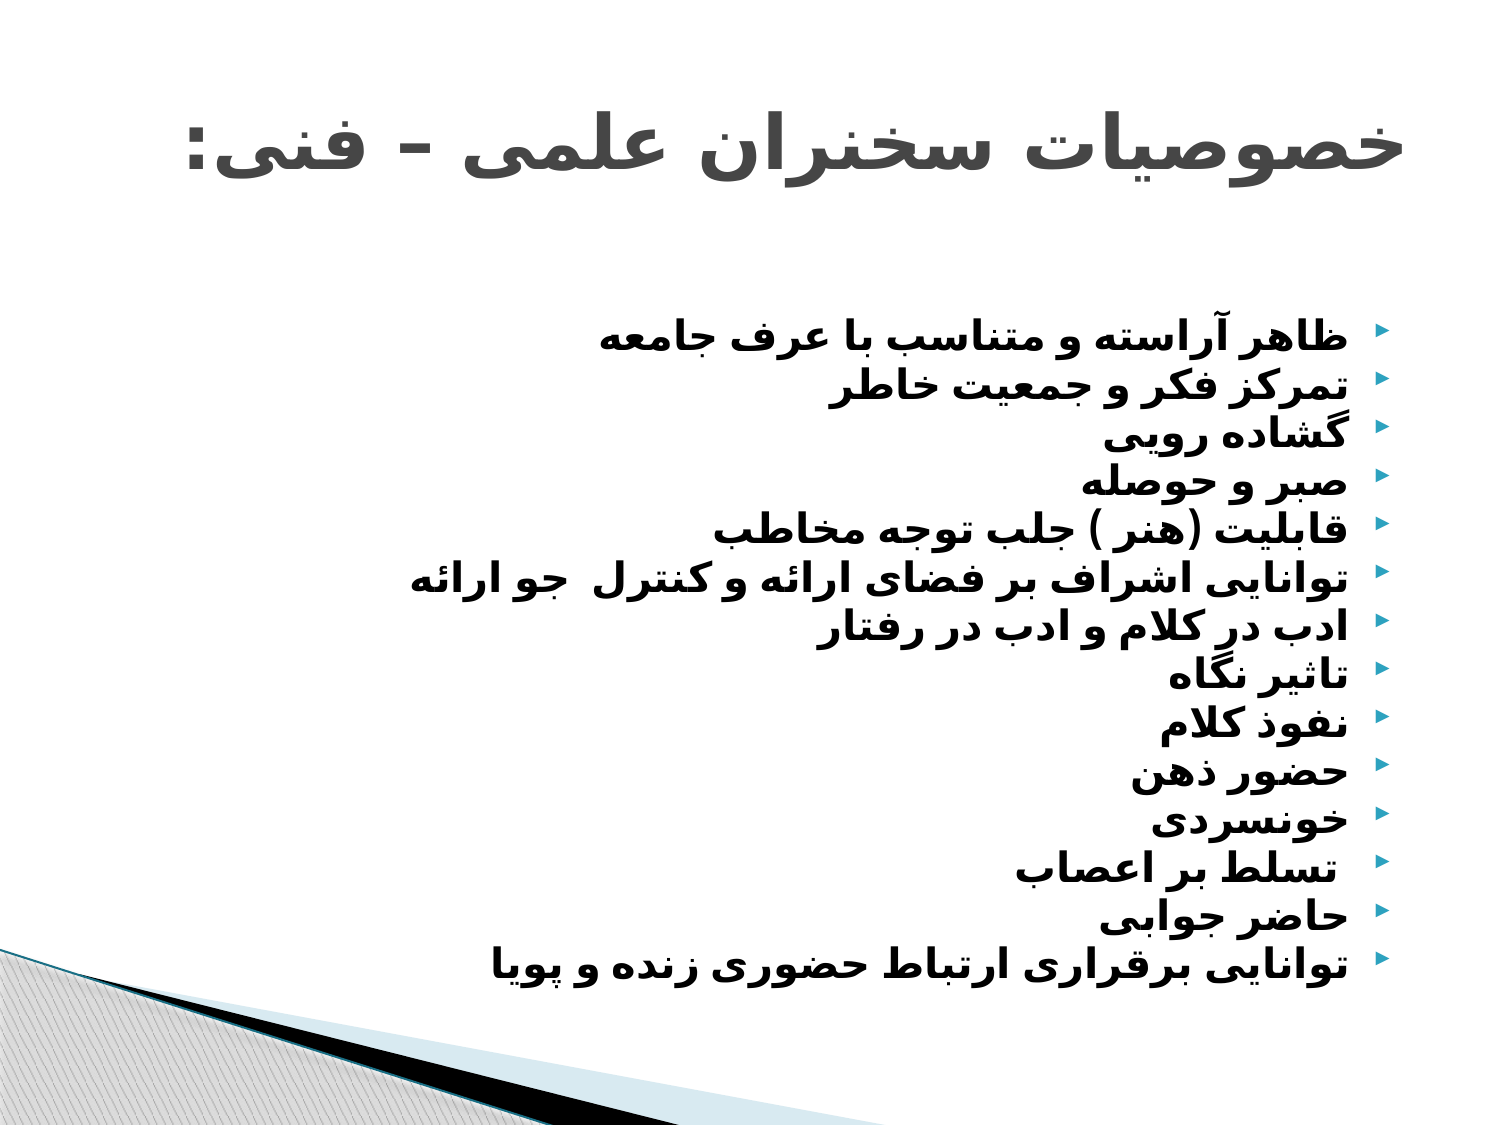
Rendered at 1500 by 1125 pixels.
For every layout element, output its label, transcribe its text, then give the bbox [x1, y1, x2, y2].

list ظاهر آراسته و متناسب با عرف جامعه تمرکز فکر و جمعیت خاطر گشاده رویی صبر و حوصله قابلیت (هنر ) جلب توجه مخاطب توانایی اشراف بر فضای ارائه و کنترل جو ارائه ادب در کلام و ادب در رفتار تاثیر نگاه نفوذ کلام حضور ذهن خونسردی تسلط بر اعصاب حاضر جوابی توانایی برقراری ارتباط حضوری زنده و پویا [75, 311, 1425, 1055]
title خصوصیات سخنران علمی – فنی: [75, 45, 1425, 233]
